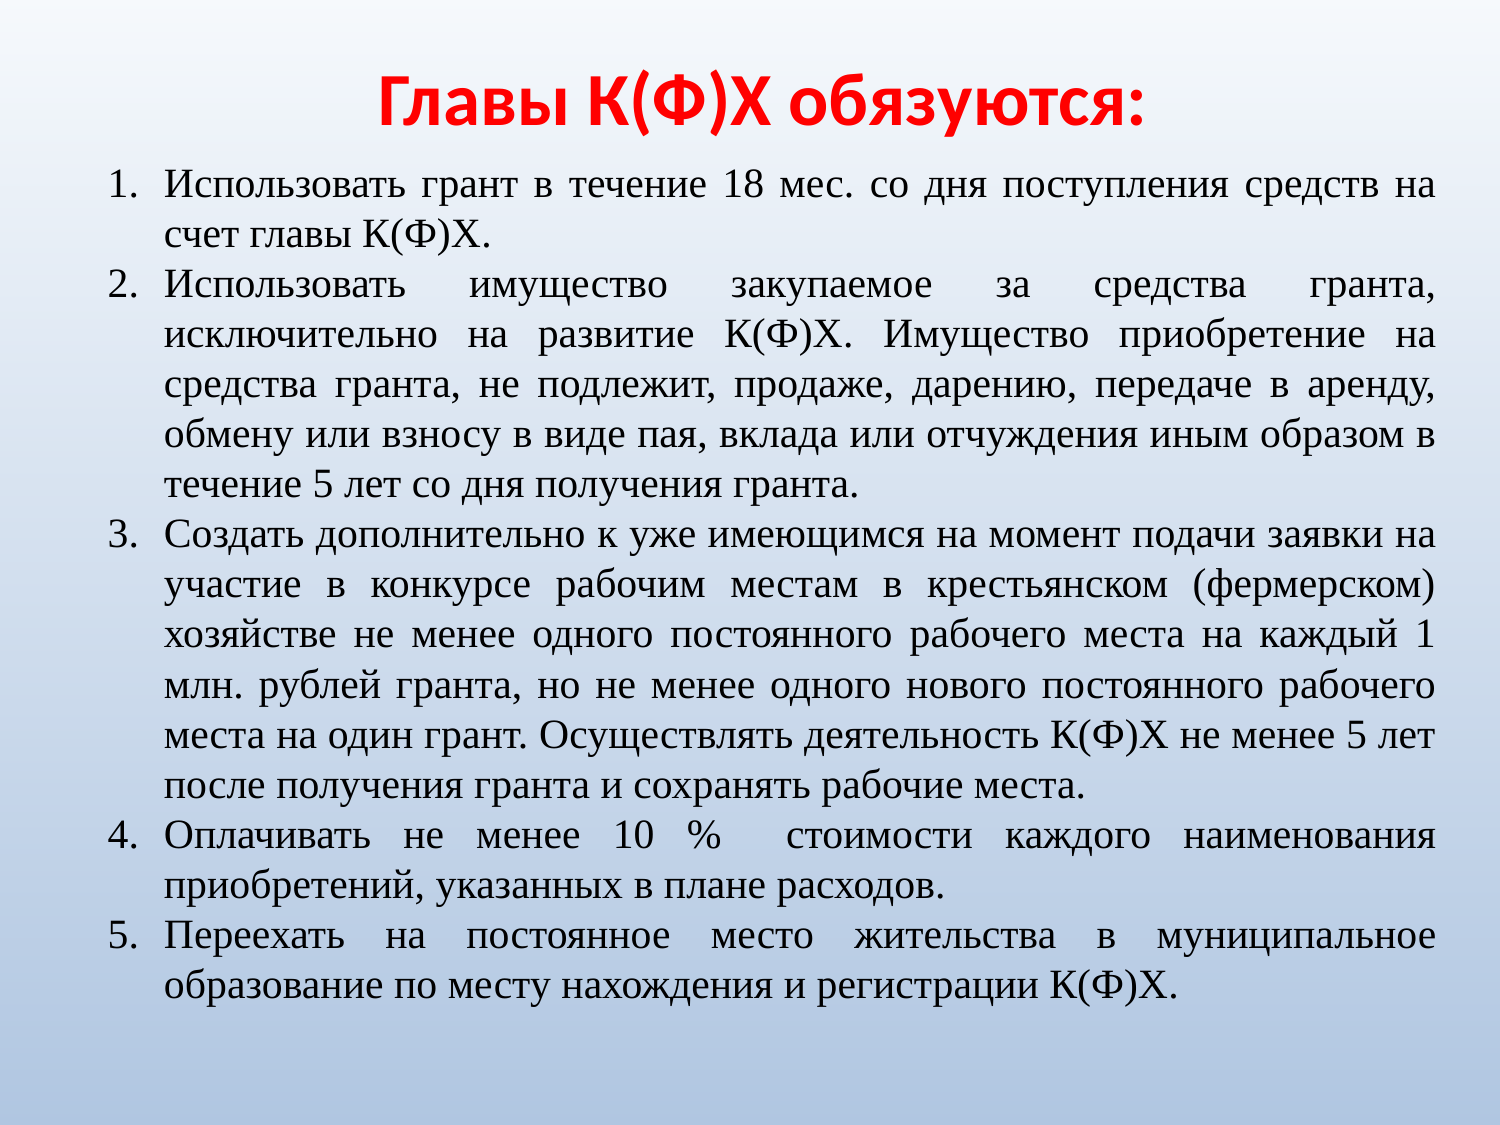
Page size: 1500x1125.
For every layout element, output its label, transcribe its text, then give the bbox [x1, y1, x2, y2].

text_box Использовать грант в течение 18 мес. со дня поступления средств на счет главы К(Ф)Х. Использовать имущество закупаемое за средства гранта, исключительно на развитие К(Ф)Х. Имущество приобретение на средства гранта, не подлежит, продаже, дарению, передаче в аренду, обмену или взносу в виде пая, вклада или отчуждения иным образом в течение 5 лет со дня получения гранта. Создать дополнительно к уже имеющимся на момент подачи заявки на участие в конкурсе рабочим местам в крестьянском (фермерском) хозяйстве не менее одного постоянного рабочего места на каждый 1 млн. рублей гранта, но не менее одного нового постоянного рабочего места на один грант. Осуществлять деятельность К(Ф)Х не менее 5 лет после получения гранта и сохранять рабочие места. Оплачивать не менее 10 % стоимости каждого наименования приобретений, указанных в плане расходов. Переехать на постоянное место жительства в муниципальное образование по месту нахождения и регистрации К(Ф)Х. [92, 148, 1452, 1014]
text_box Главы К(Ф)Х обязуются: [363, 42, 1181, 148]
